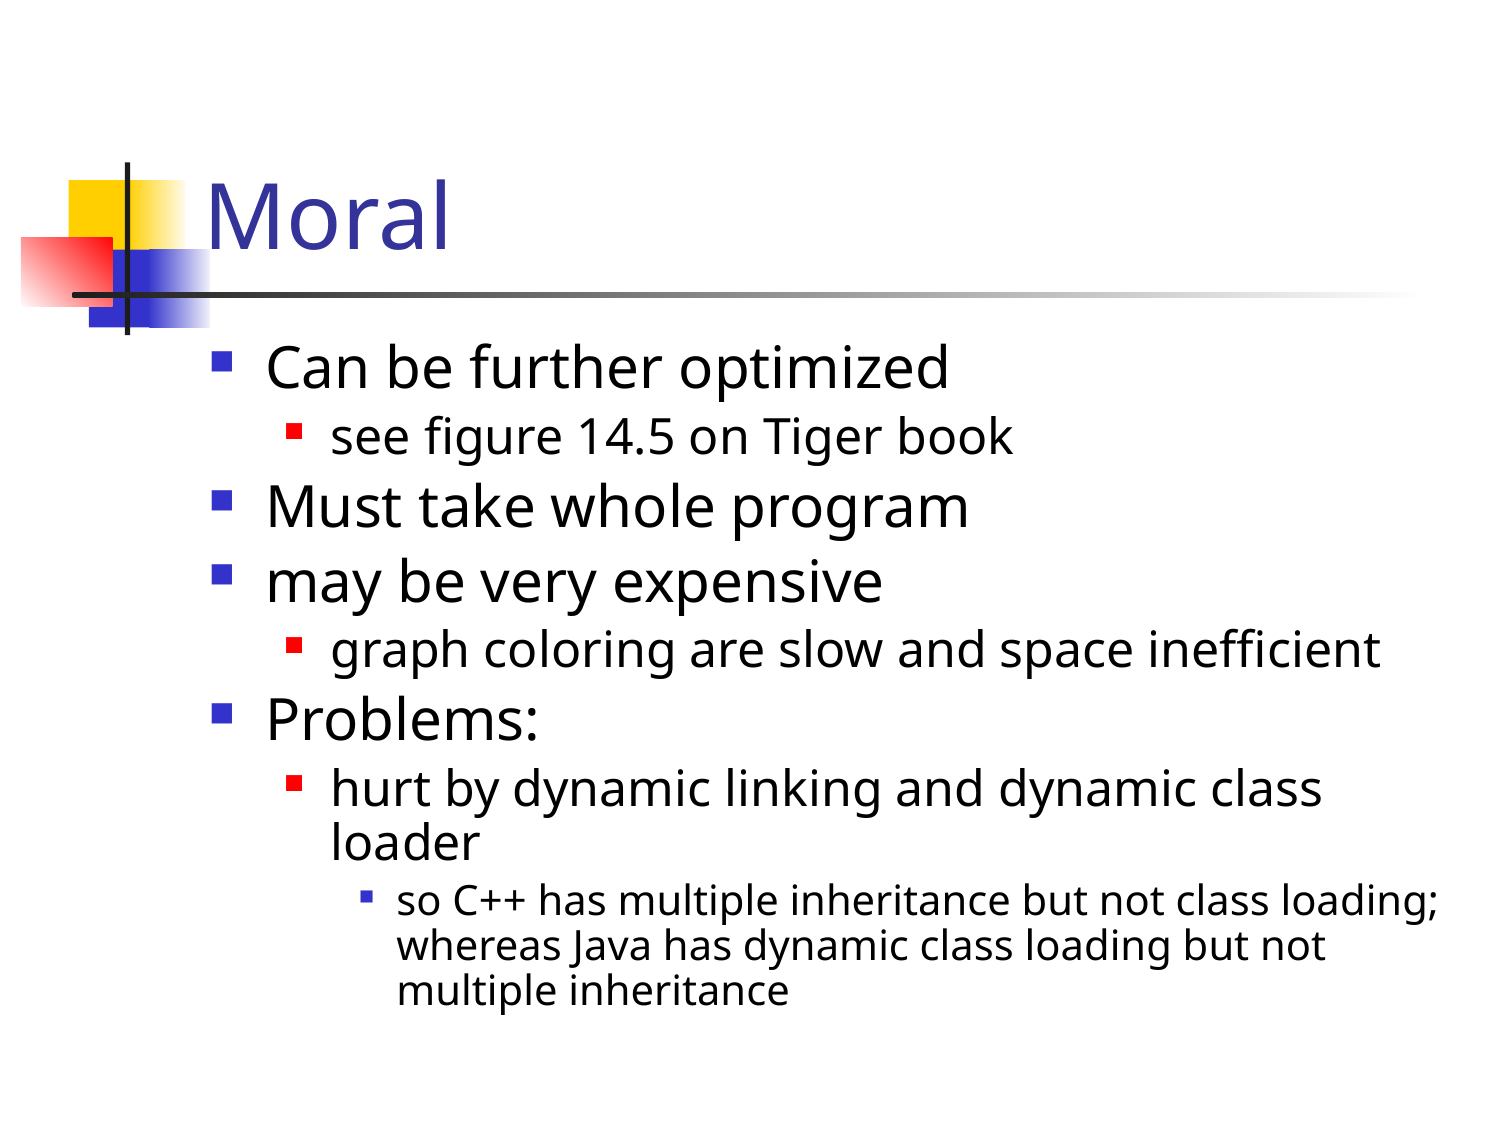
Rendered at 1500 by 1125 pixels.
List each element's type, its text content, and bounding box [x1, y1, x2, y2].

title Moral [188, 35, 1468, 275]
list Can be further optimized see figure 14.5 on Tiger book Must take whole program may be very expensive graph coloring are slow and space inefficient Problems: hurt by dynamic linking and dynamic class loader so C++ has multiple inheritance but not class loading; whereas Java has dynamic class loading but not multiple inheritance [193, 331, 1469, 1006]
